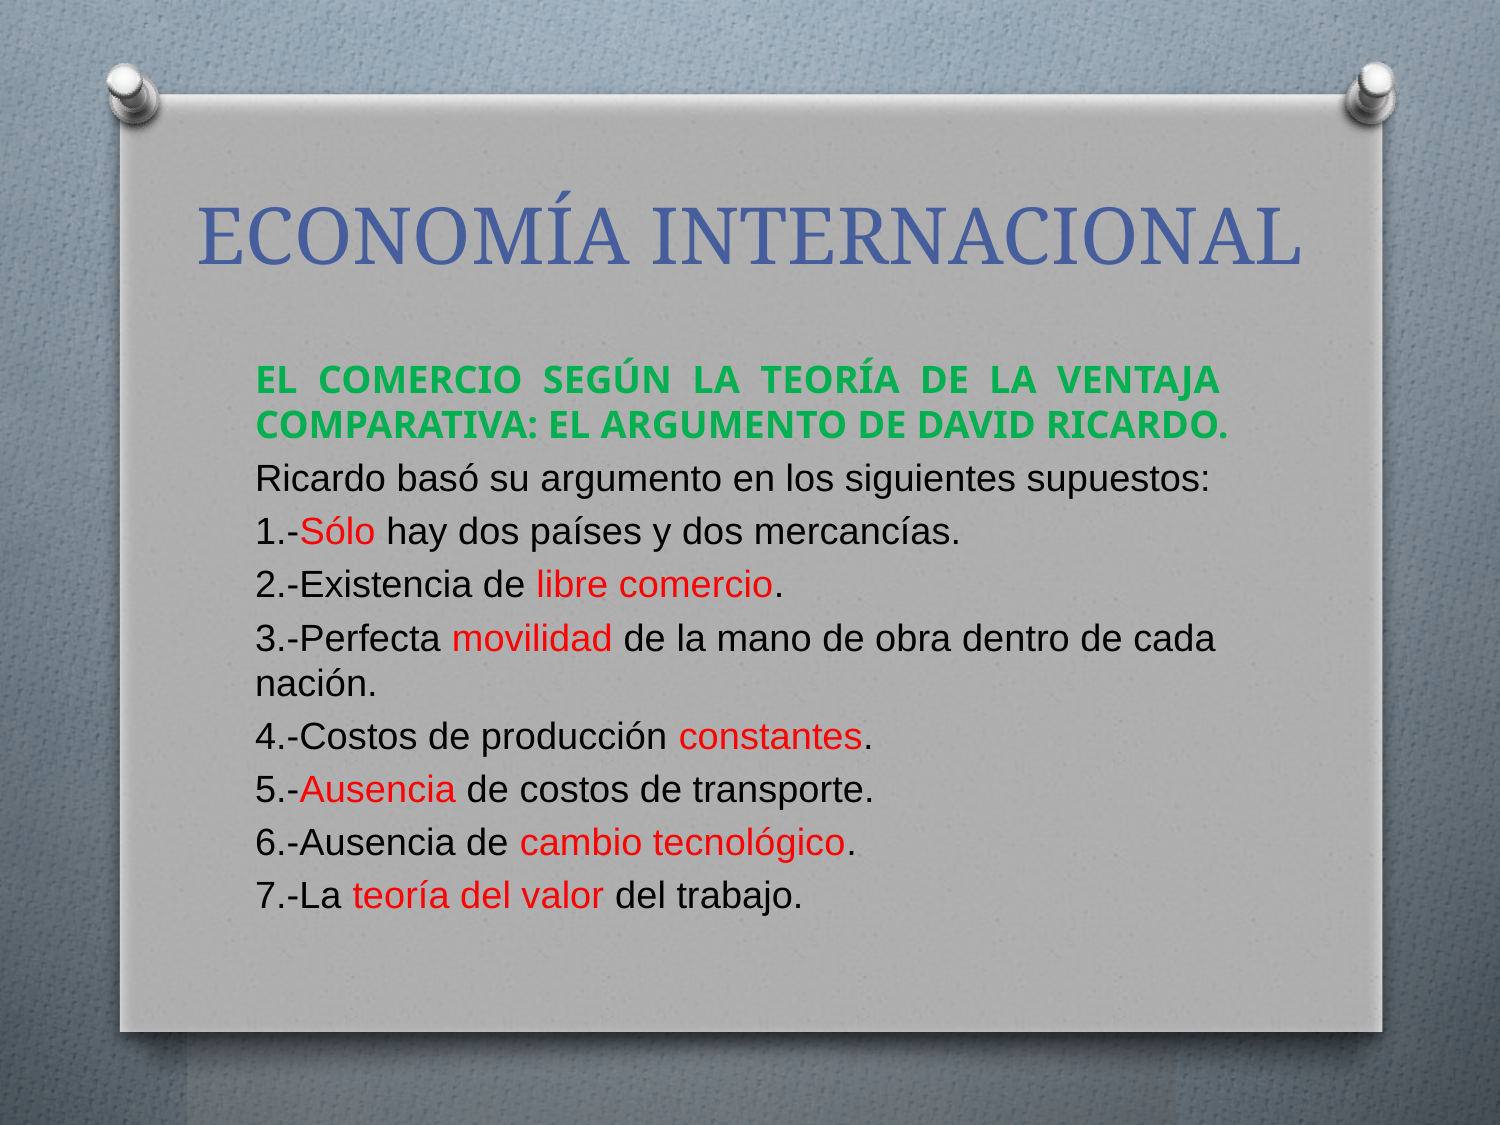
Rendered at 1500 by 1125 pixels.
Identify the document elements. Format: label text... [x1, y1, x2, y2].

title ECONOMÍA INTERNACIONAL [179, 134, 1323, 332]
picture [1317, 35, 1439, 156]
picture [75, 29, 198, 153]
list EL COMERCIO SEGÚN LA TEORÍA DE LA VENTAJA COMPARATIVA: EL ARGUMENTO DE DAVID RICARDO. Ricardo basó su argumento en los siguientes supuestos: 1.-Sólo hay dos países y dos mercancías. 2.-Existencia de libre comercio. 3.-Perfecta movilidad de la mano de obra dentro de cada nación. 4.-Costos de producción constantes. 5.-Ausencia de costos de transporte. 6.-Ausencia de cambio tecnológico. 7.-La teoría del valor del trabajo. [240, 347, 1257, 939]
